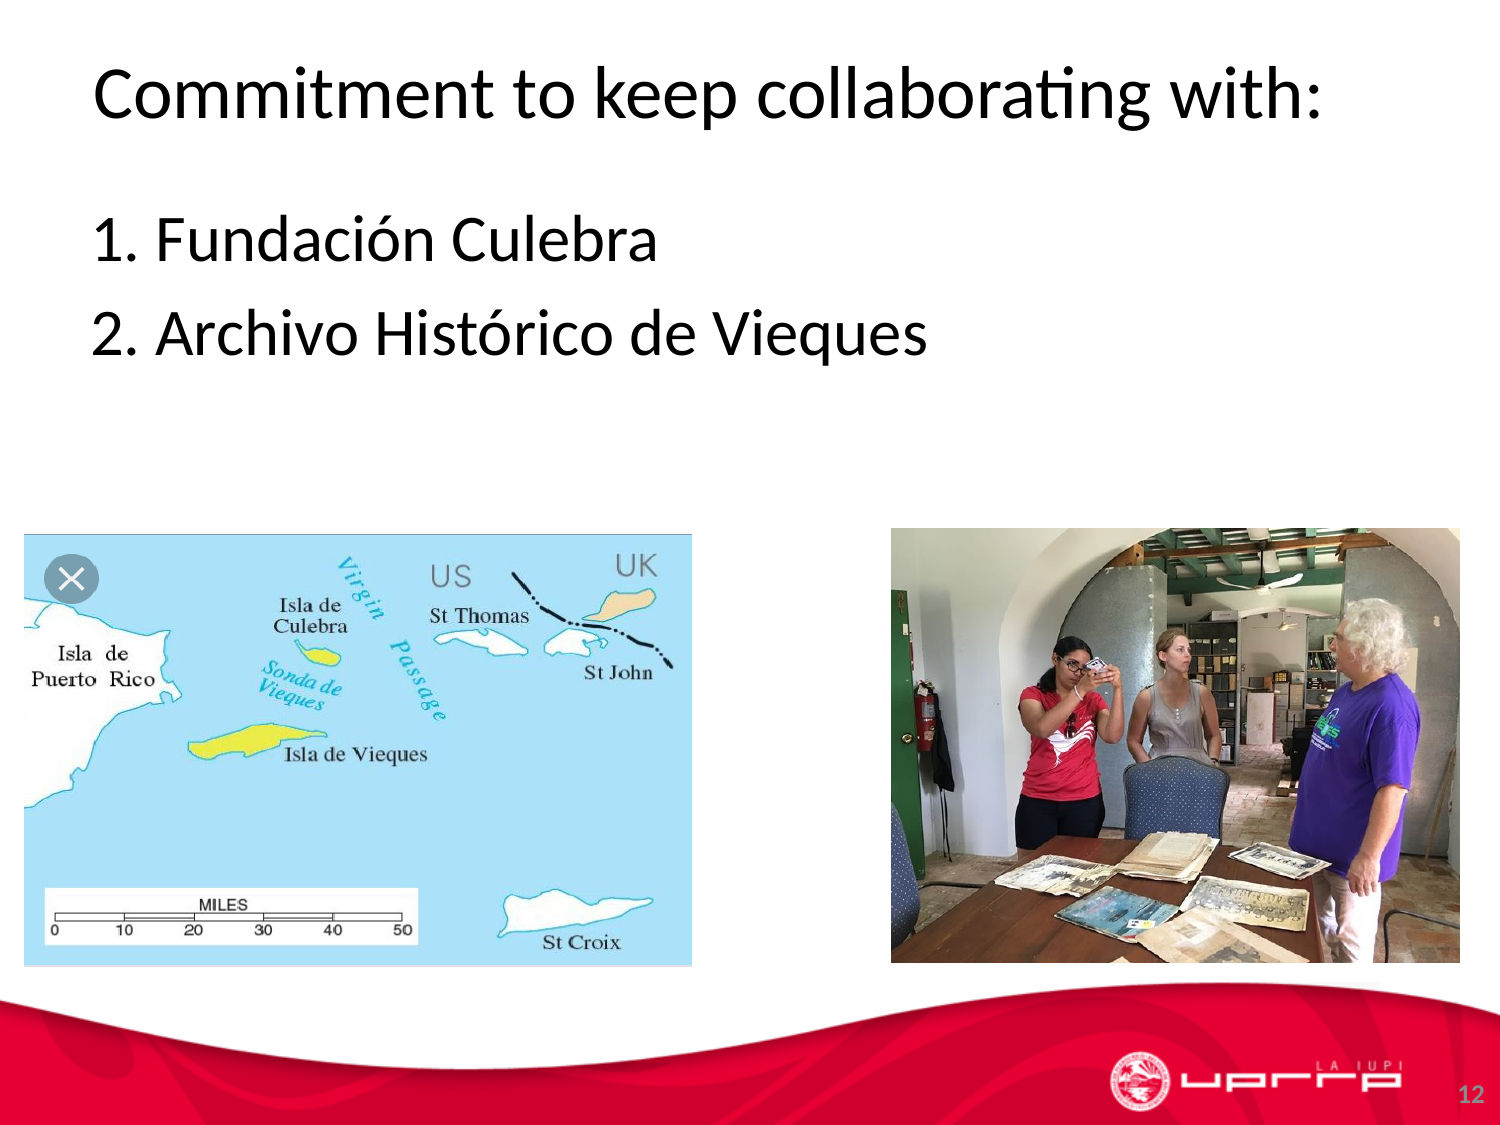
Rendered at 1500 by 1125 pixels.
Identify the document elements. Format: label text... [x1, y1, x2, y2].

picture [891, 527, 1461, 963]
picture [24, 532, 692, 968]
list 1. Fundación Culebra 2. Archivo Histórico de Vieques [75, 187, 1463, 388]
picture [0, 982, 1500, 1125]
slide_number 12 [1149, 1062, 1500, 1123]
title Commitment to keep collaborating with: [78, 17, 1429, 187]
